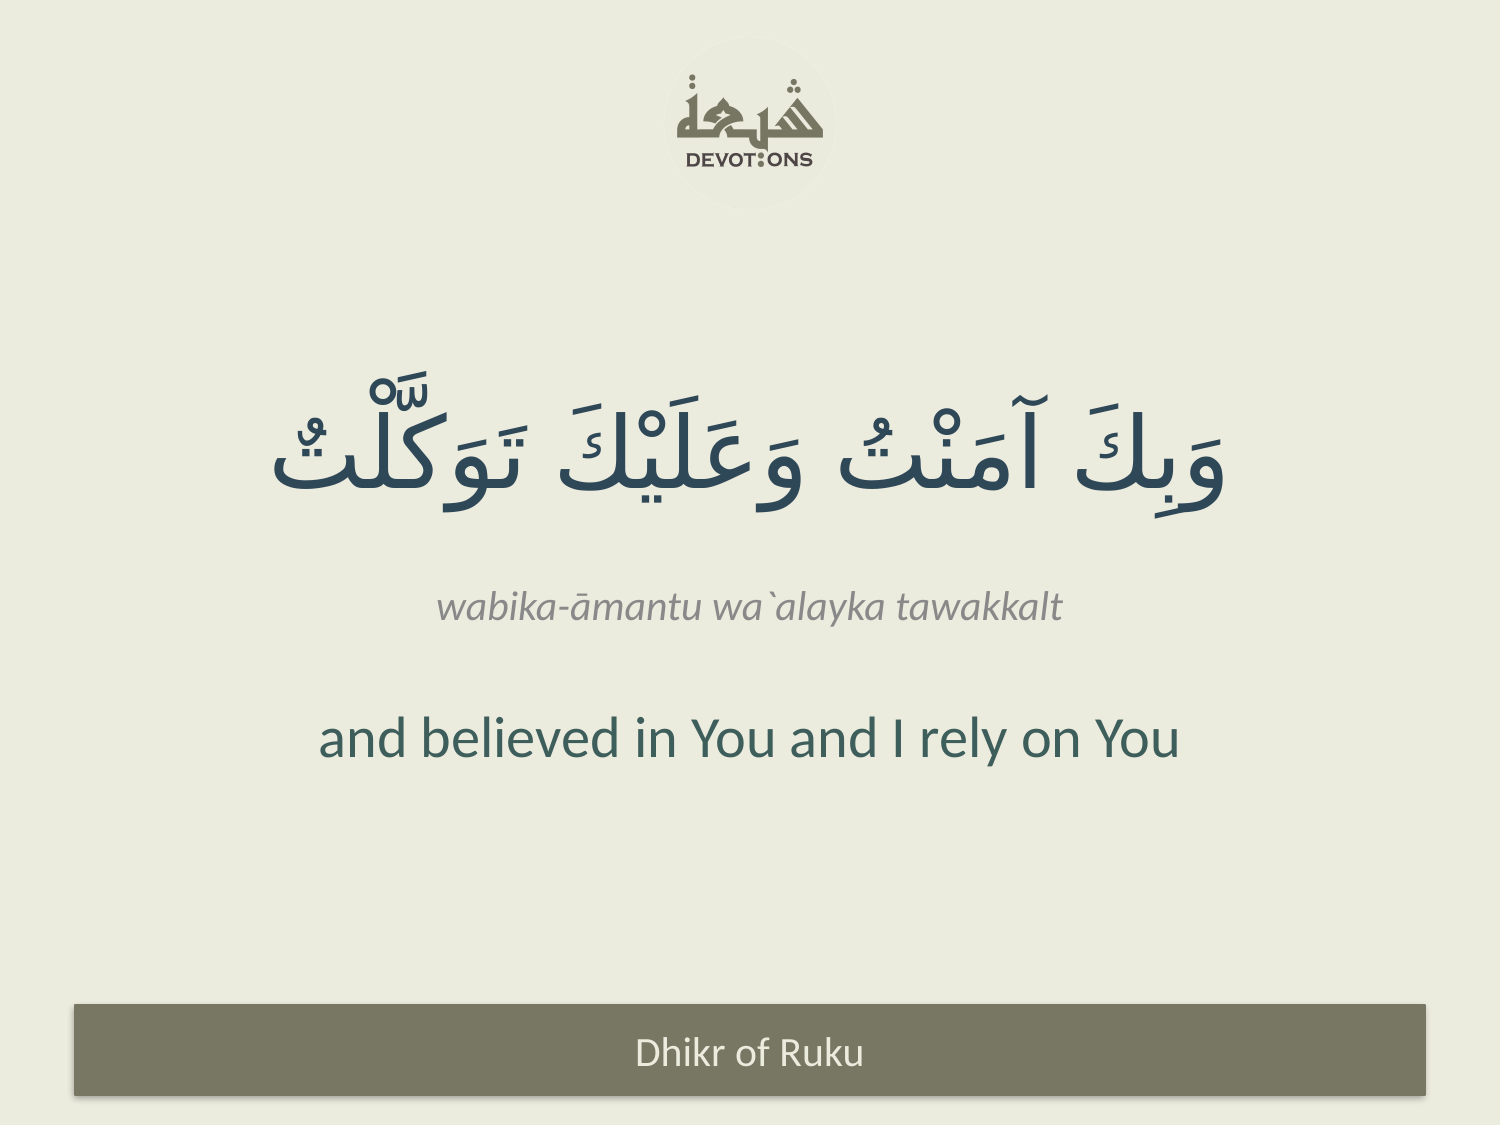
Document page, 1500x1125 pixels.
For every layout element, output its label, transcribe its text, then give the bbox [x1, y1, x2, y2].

text_box Dhikr of Ruku [620, 1017, 880, 1083]
text_box وَبِكَ آمَنْتُ وَعَلَيْكَ تَوَكَّلْتٌ wabika-āmantu wa`alayka tawakkalt and believed in You and I rely on You [74, 381, 1425, 776]
picture [656, 29, 844, 218]
text_box [74, 1004, 1426, 1096]
